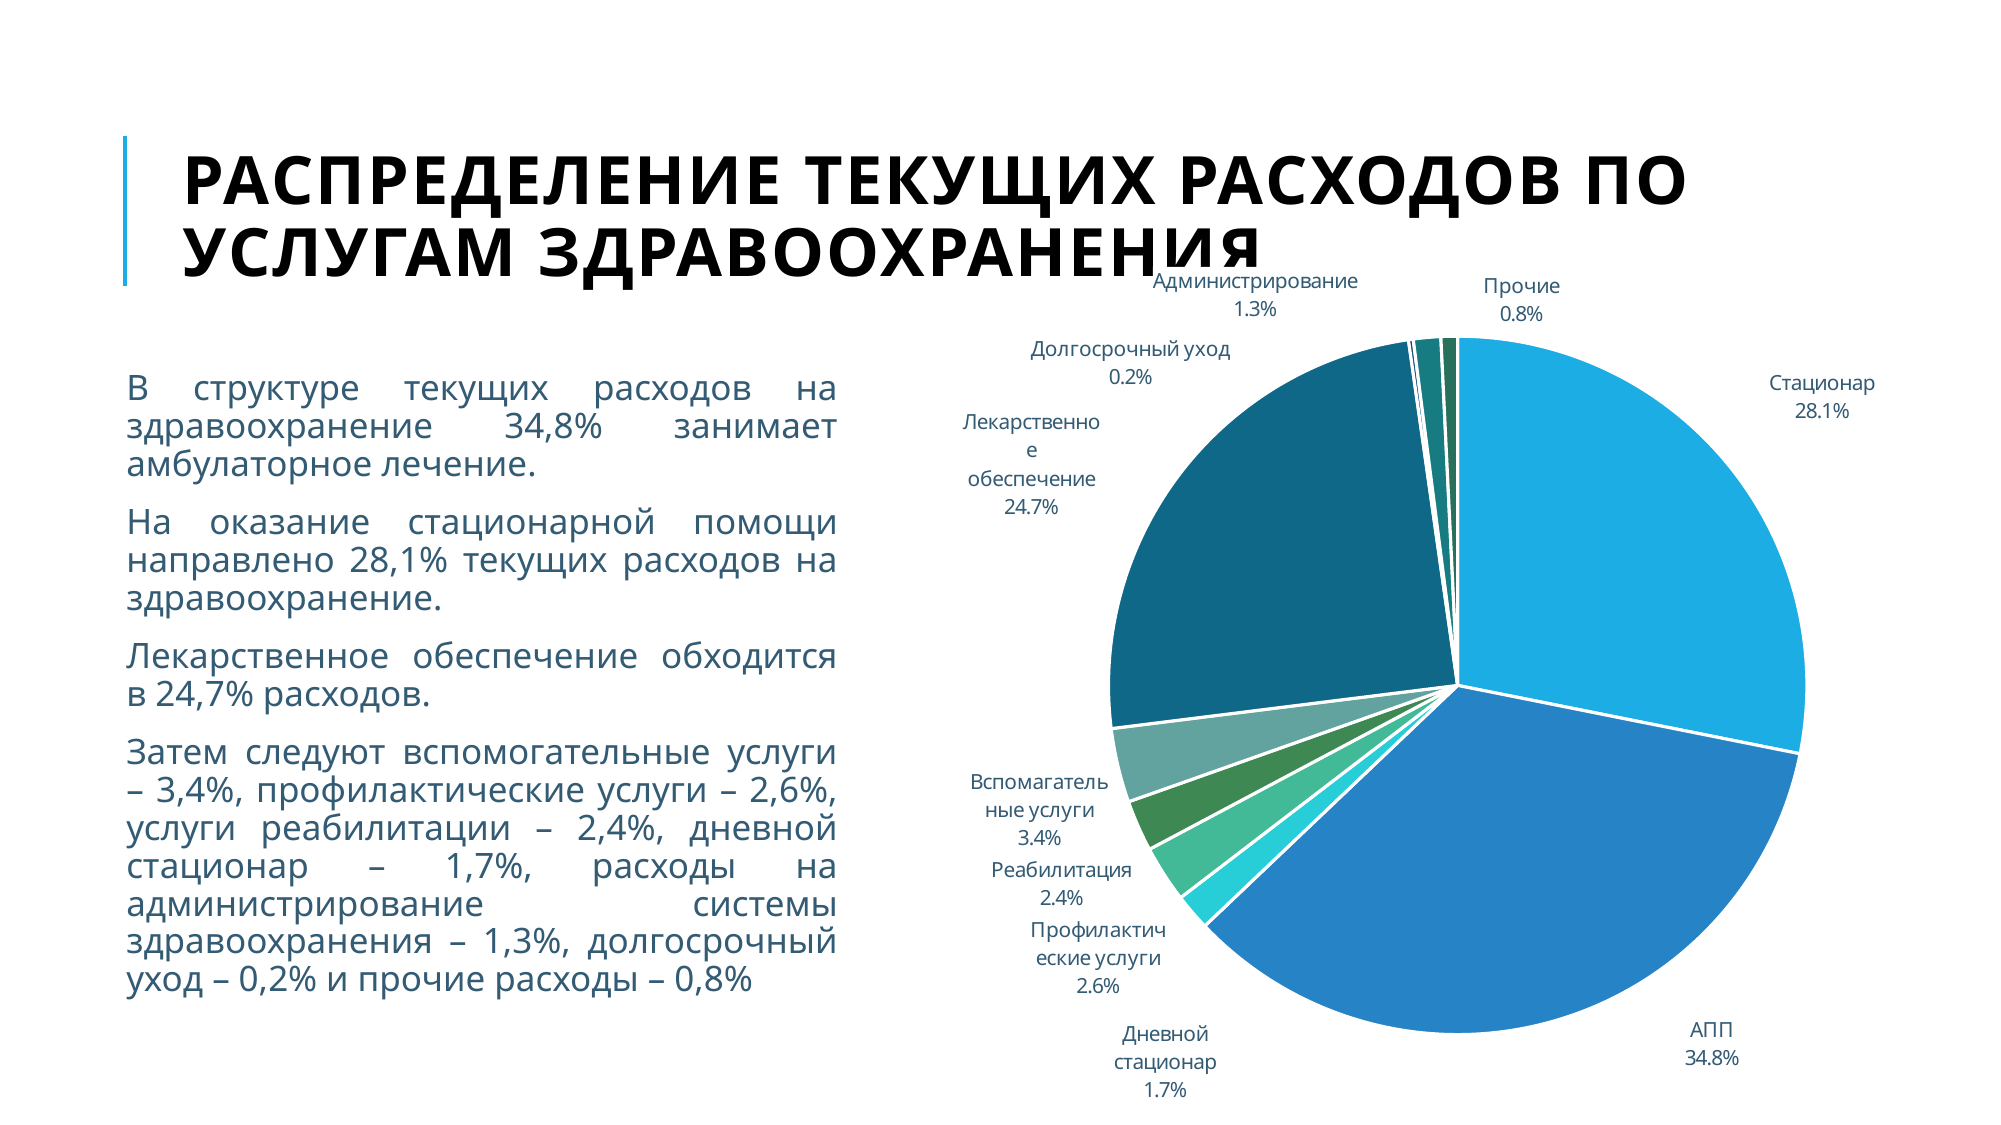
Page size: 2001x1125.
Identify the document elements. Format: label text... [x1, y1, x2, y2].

text_box В структуре текущих расходов на здравоохранение 34,8% занимает амбулаторное лечение. На оказание стационарной помощи направлено 28,1% текущих расходов на здравоохранение. Лекарственное обеспечение обходится в 24,7% расходов. Затем следуют вспомогательные услуги – 3,4%, профилактические услуги – 2,6%, услуги реабилитации – 2,4%, дневной стационар – 1,7%, расходы на администрирование системы здравоохранения – 1,3%, долгосрочный уход – 0,2% и прочие расходы – 0,8% [118, 362, 846, 1008]
title Распределение текущих расходов по Услугам здравоохранения [168, 96, 1934, 342]
chart [937, 259, 1970, 1111]
